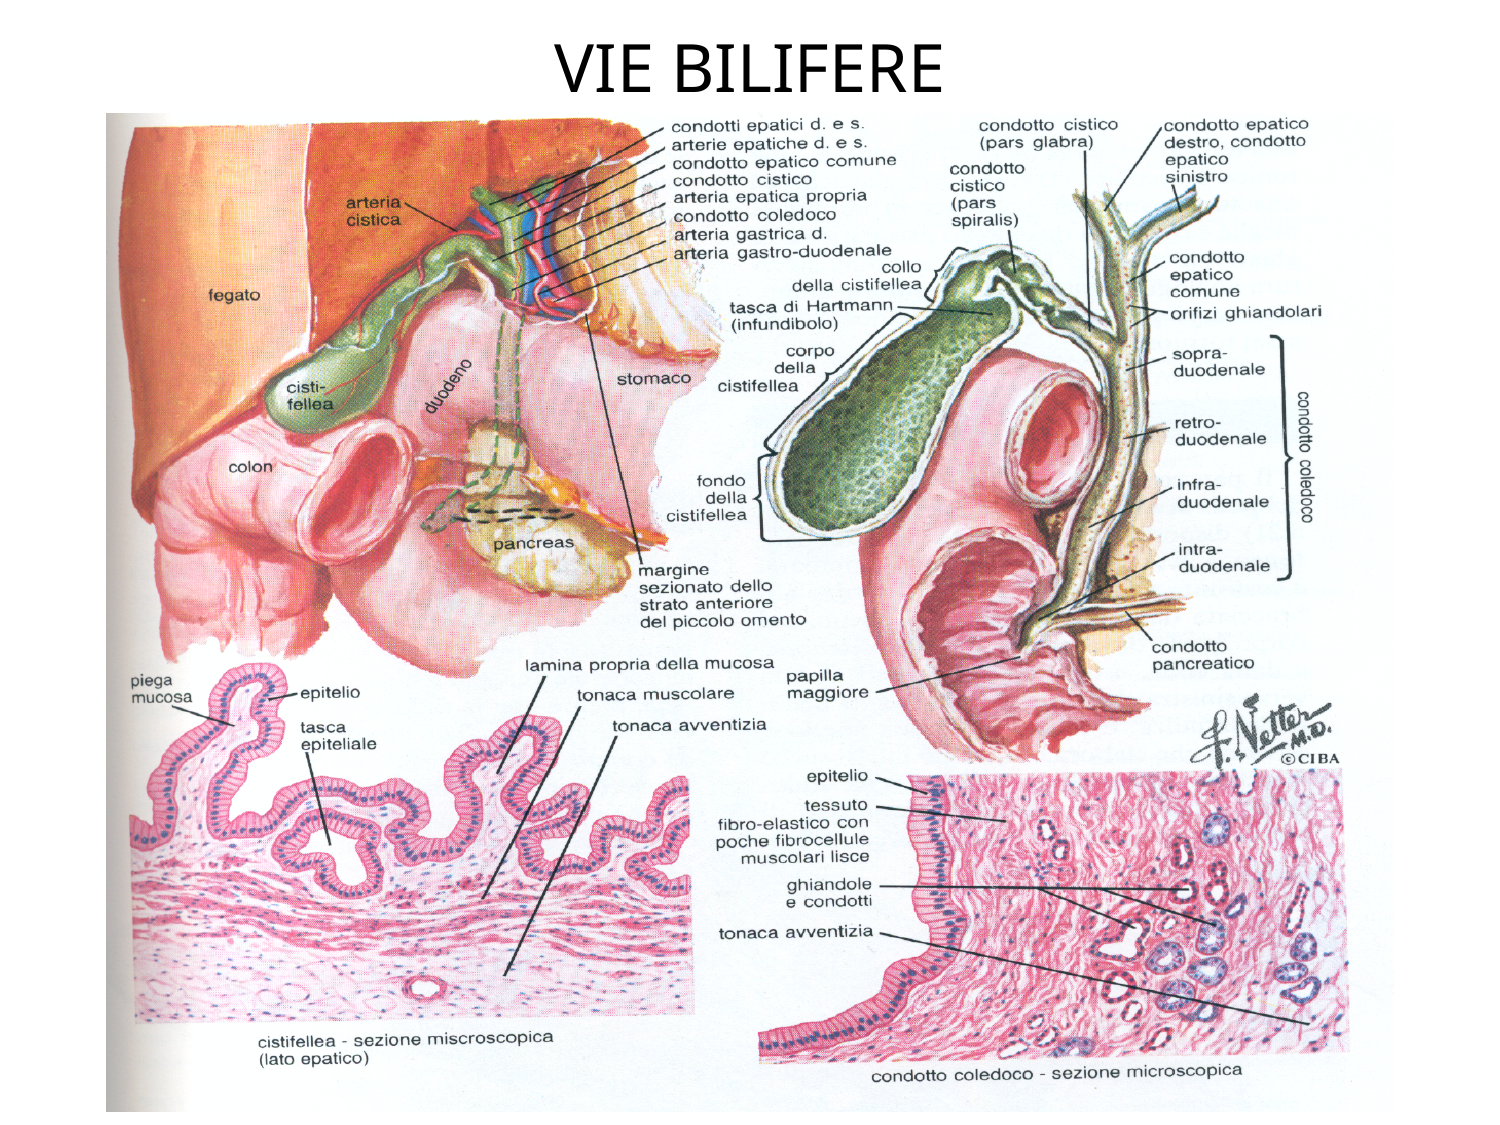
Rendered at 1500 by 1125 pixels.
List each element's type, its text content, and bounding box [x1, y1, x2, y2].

picture [106, 113, 1394, 1112]
title VIE BILIFERE [0, 0, 1500, 160]
